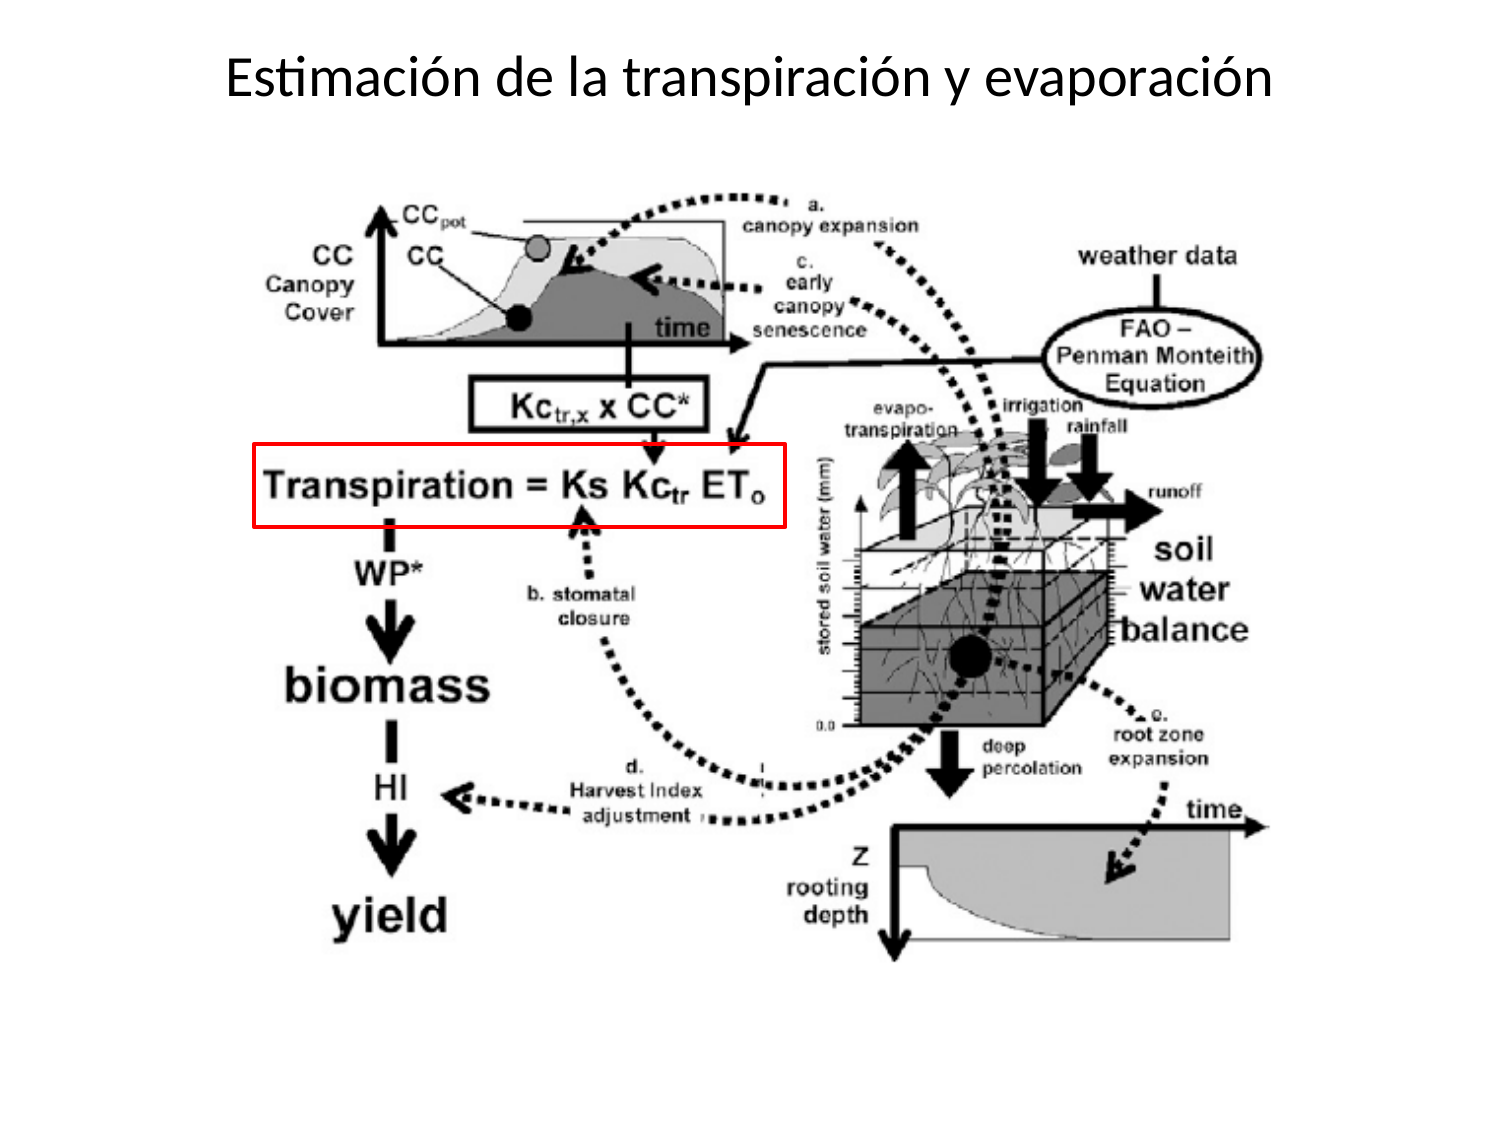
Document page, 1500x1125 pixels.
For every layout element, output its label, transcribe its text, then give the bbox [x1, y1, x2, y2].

picture [241, 172, 1278, 976]
text_box Estimación de la transpiración y evaporación [0, 30, 1500, 116]
